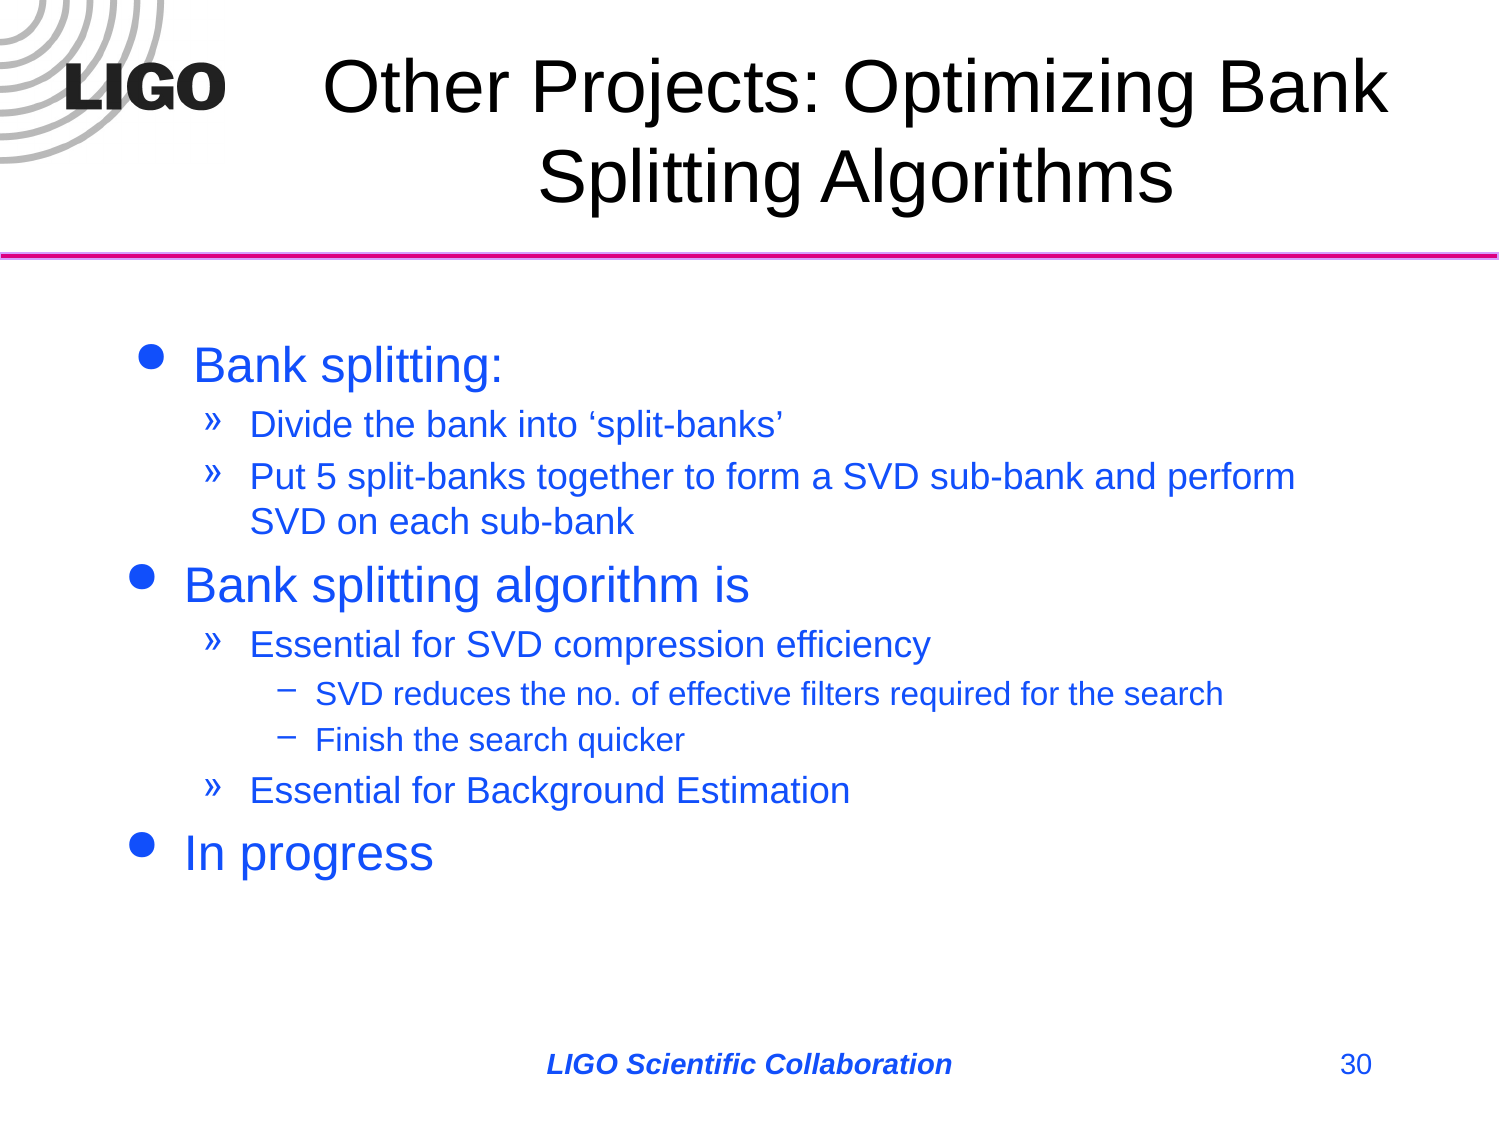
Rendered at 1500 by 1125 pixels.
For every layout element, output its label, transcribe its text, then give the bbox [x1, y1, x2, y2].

footer LIGO Scientific Collaboration [512, 1025, 988, 1100]
list Bank splitting: Divide the bank into ‘split-banks’ Put 5 split-banks together to form a SVD sub-bank and perform SVD on each sub-bank Bank splitting algorithm is Essential for SVD compression efficiency SVD reduces the no. of effective filters required for the search Finish the search quicker Essential for Background Estimation In progress [112, 324, 1388, 1000]
title Other Projects: Optimizing Bank Splitting Algorithms [262, 37, 1450, 225]
slide_number 30 [1074, 1025, 1388, 1100]
picture [0, 0, 225, 164]
